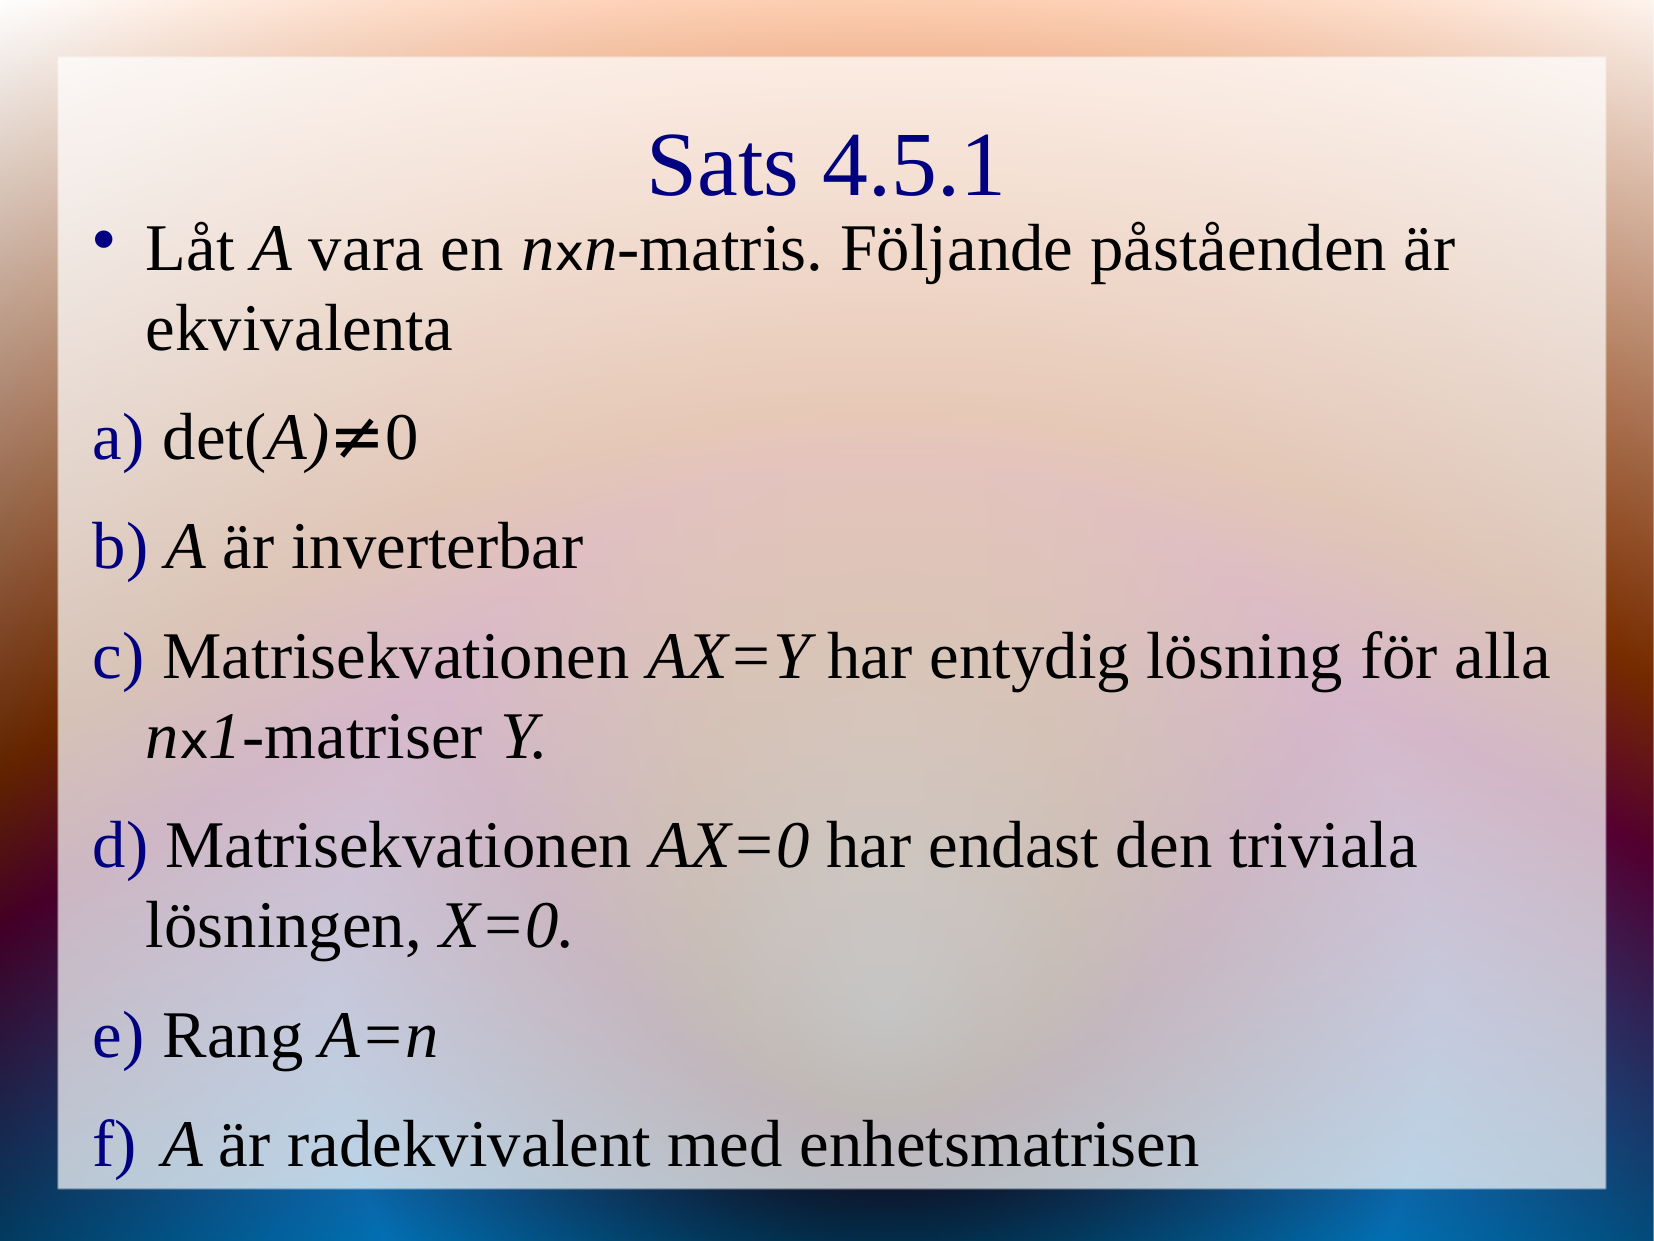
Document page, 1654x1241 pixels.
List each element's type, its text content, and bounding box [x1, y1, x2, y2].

text_box Låt A vara en nxn-matris. Följande påståenden är ekvivalenta det(A)≠0 A är inverterbar Matrisekvationen AX=Y har entydig lösning för alla nx1-matriser Y. Matrisekvationen AX=0 har endast den triviala lösningen, X=0. Rang A=n A är radekvivalent med enhetsmatrisen [75, 203, 1564, 1125]
text_box Sats 4.5.1 [82, 62, 1571, 255]
picture [0, 0, 1654, 1241]
